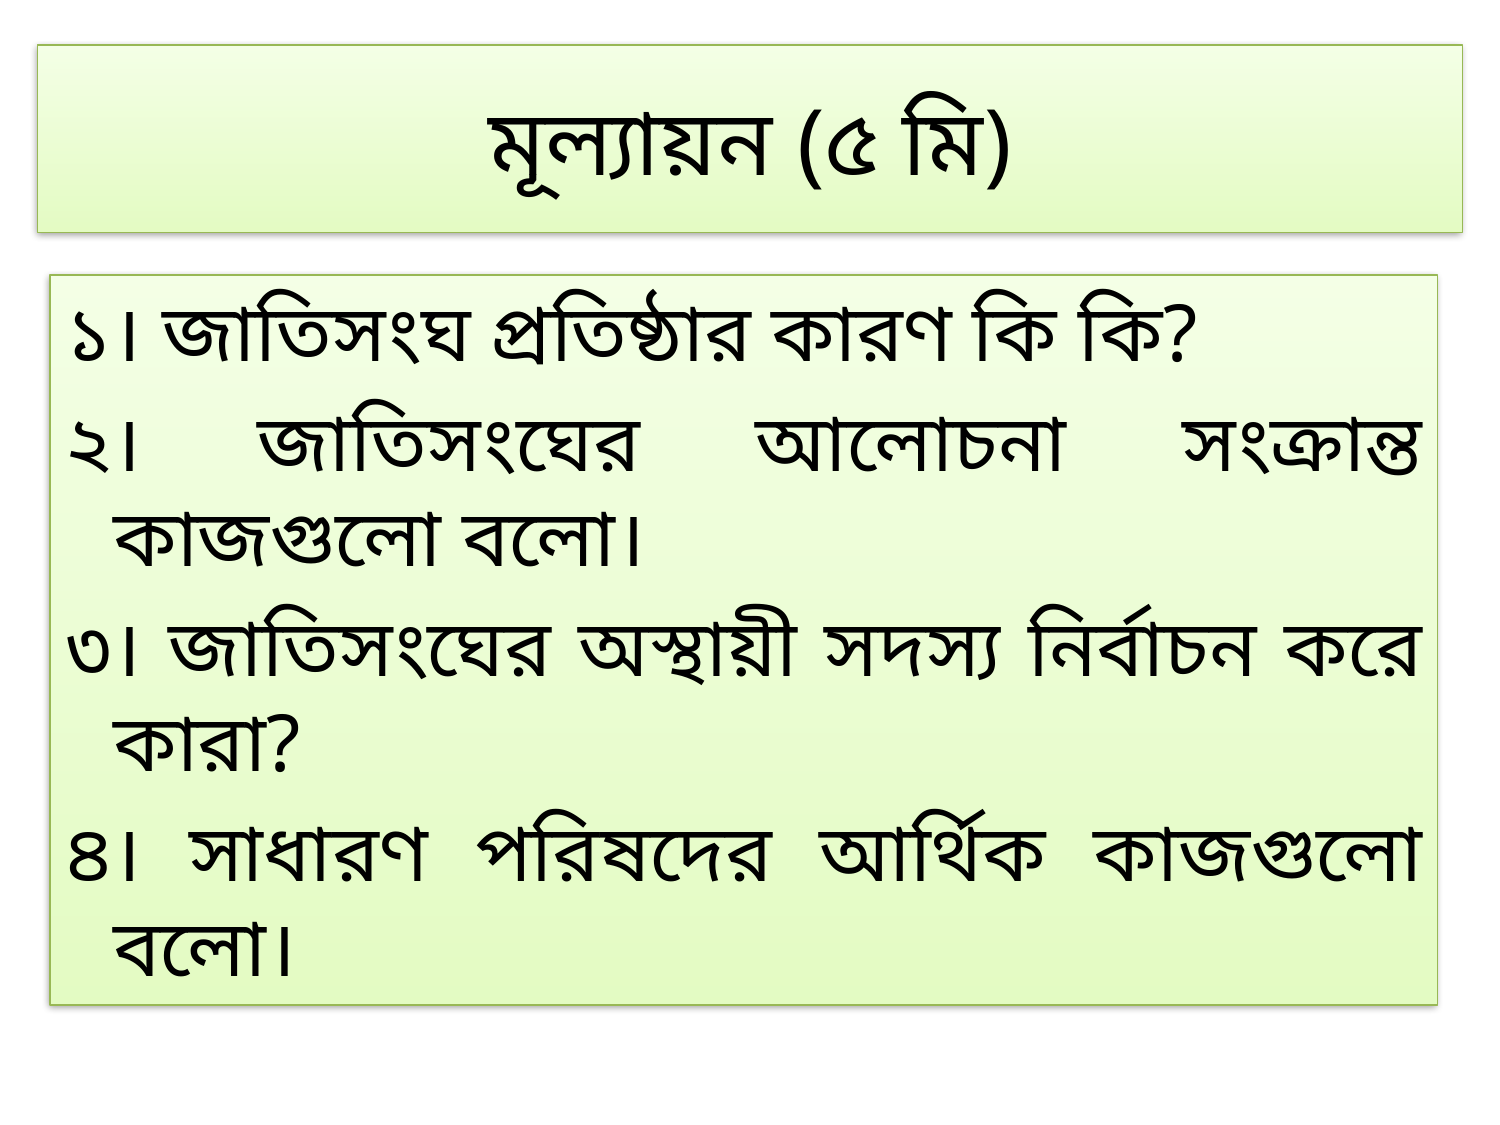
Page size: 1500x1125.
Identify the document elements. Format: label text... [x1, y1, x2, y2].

list ১। জাতিসংঘ প্রতিষ্ঠার কারণ কি কি? ২। জাতিসংঘের আলোচনা সংক্রান্ত কাজগুলো বলো। ৩। জাতিসংঘের অস্থায়ী সদস্য নির্বাচন করে কারা? ৪। সাধারণ পরিষদের আর্থিক কাজগুলো বলো। [49, 274, 1438, 1006]
title মূল্যায়ন (৫ মি) [37, 44, 1463, 233]
